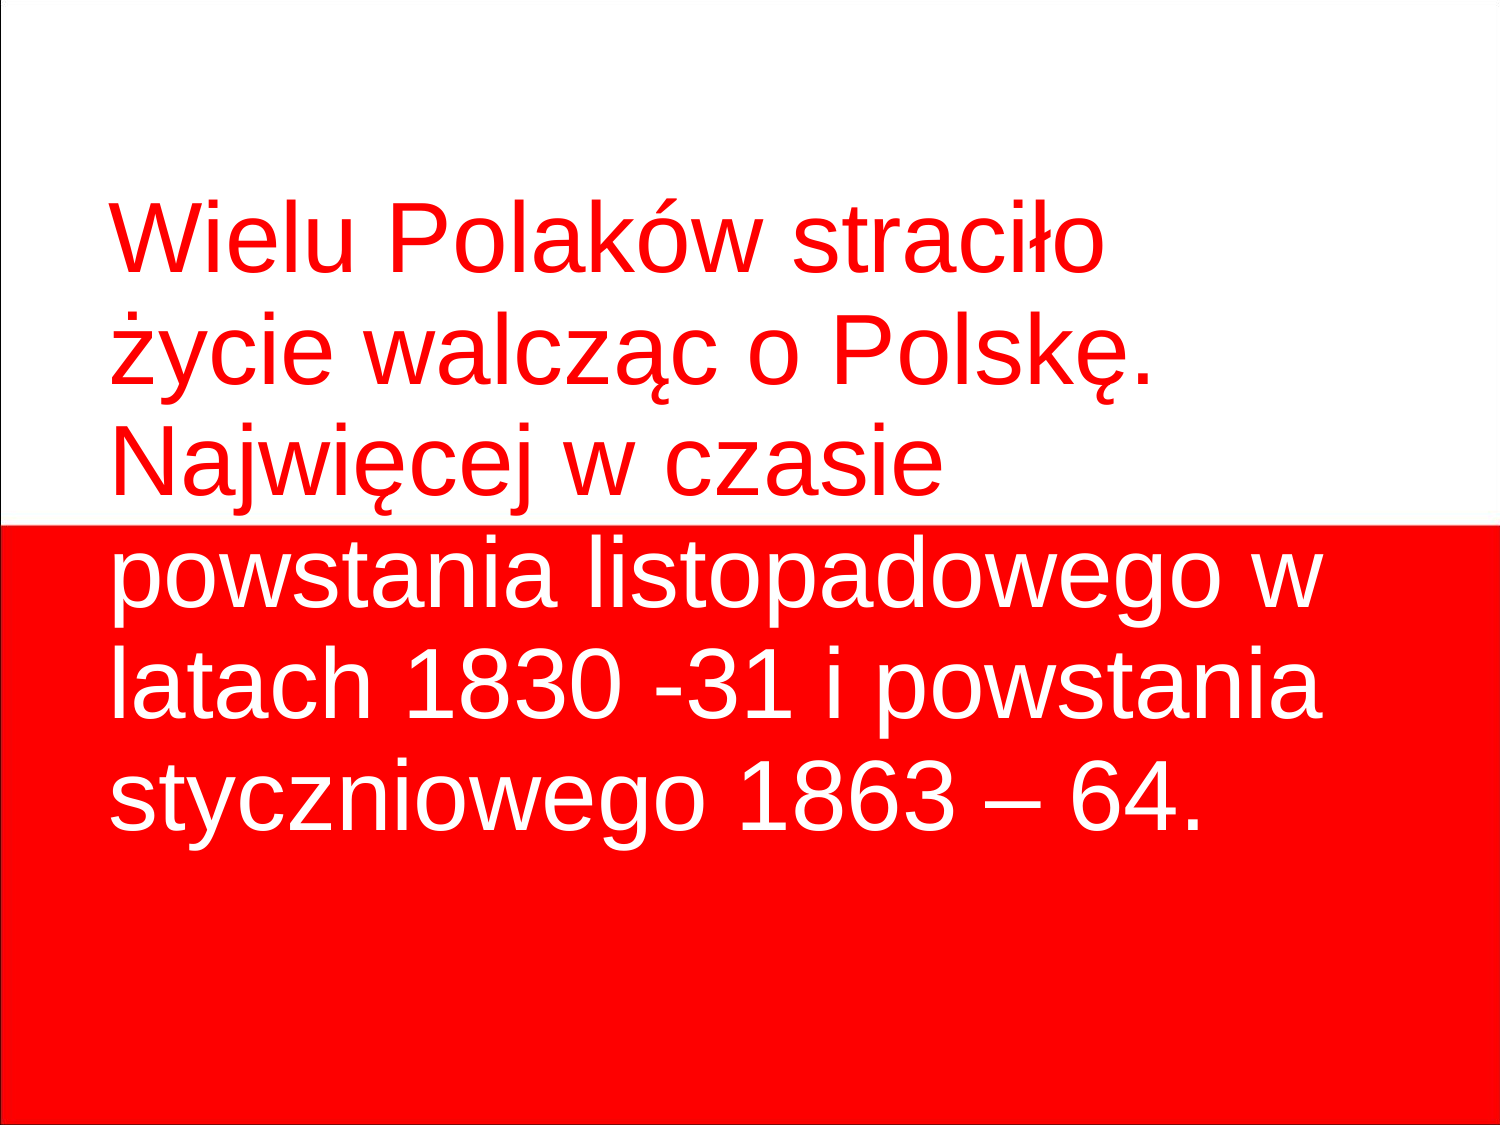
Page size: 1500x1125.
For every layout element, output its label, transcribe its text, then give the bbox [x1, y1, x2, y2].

text_box Wielu Polaków straciło życie walcząc o Polskę. Najwięcej w czasie powstania listopadowego w latach 1830 -31 i powstania styczniowego 1863 – 64. [93, 175, 1360, 861]
picture [0, 0, 1500, 1125]
